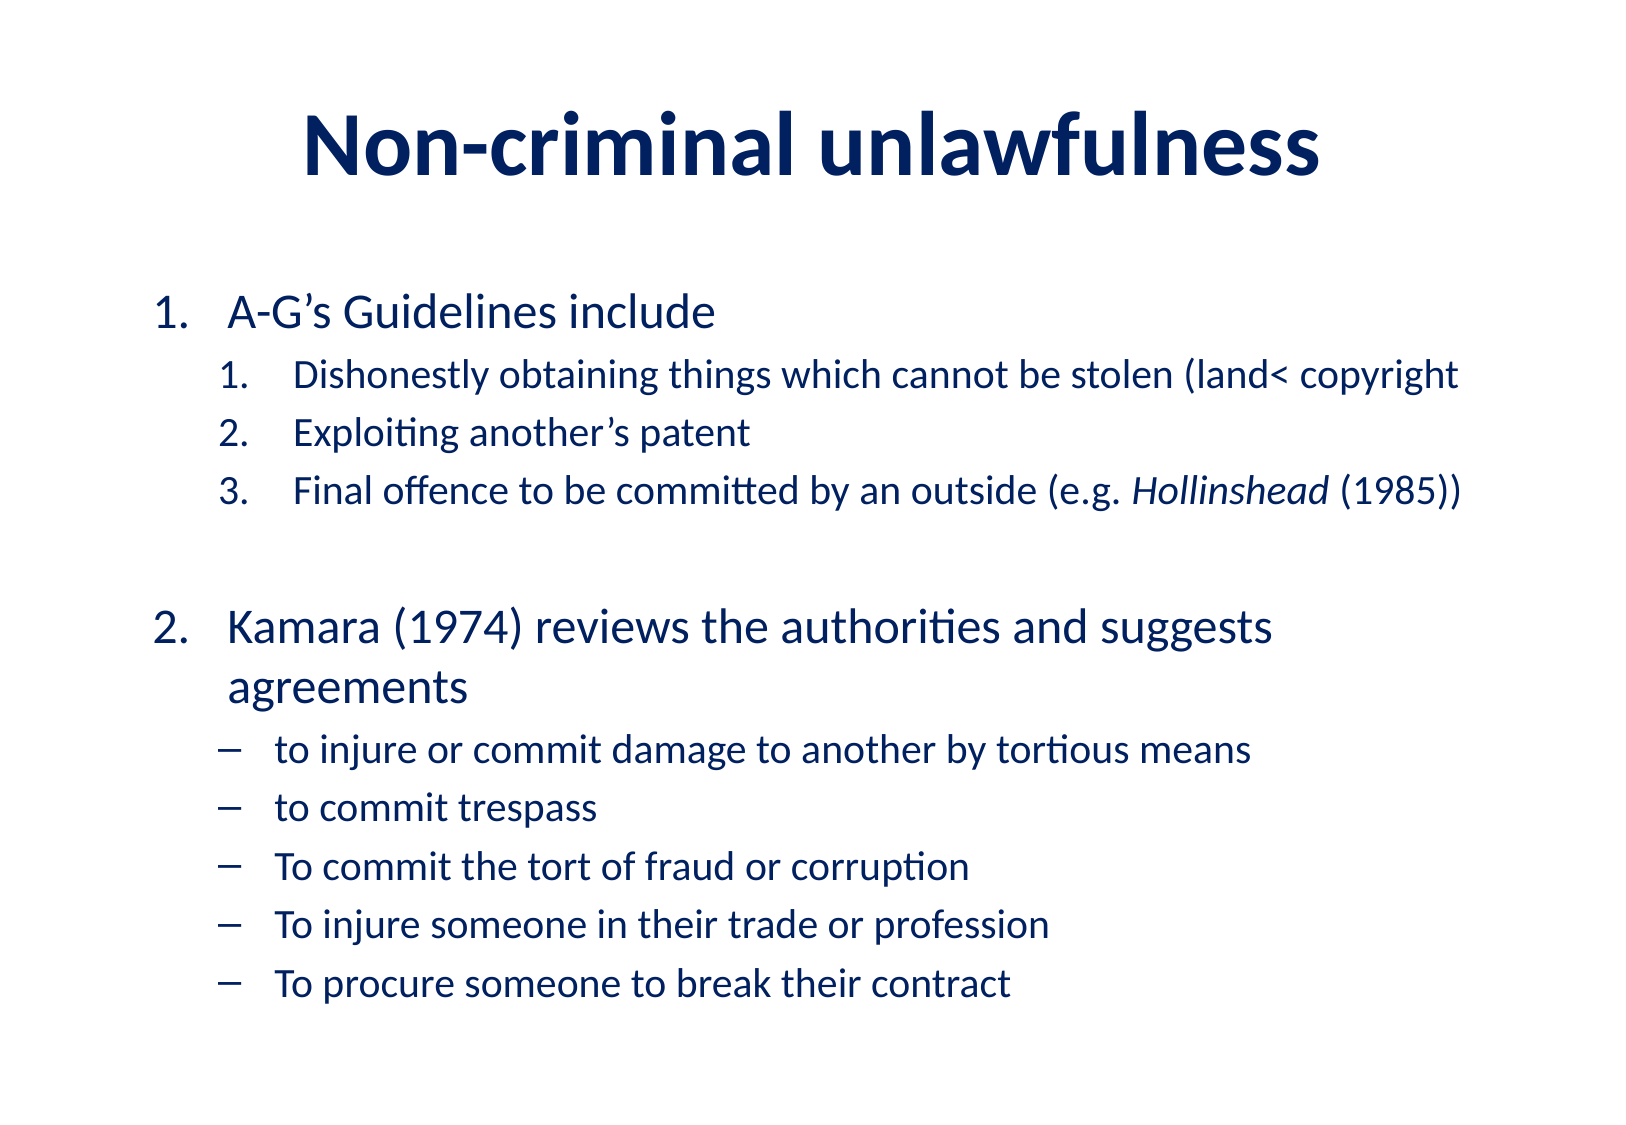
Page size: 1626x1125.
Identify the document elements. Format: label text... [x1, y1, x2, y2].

list A-G’s Guidelines include Dishonestly obtaining things which cannot be stolen (land< copyright Exploiting another’s patent Final offence to be committed by an outside (e.g. Hollinshead (1985)) Kamara (1974) reviews the authorities and suggests agreements to injure or commit damage to another by tortious means to commit trespass To commit the tort of fraud or corruption To injure someone in their trade or profession To procure someone to break their contract [137, 205, 1488, 1057]
title Non-criminal unlawfulness [81, 45, 1544, 233]
